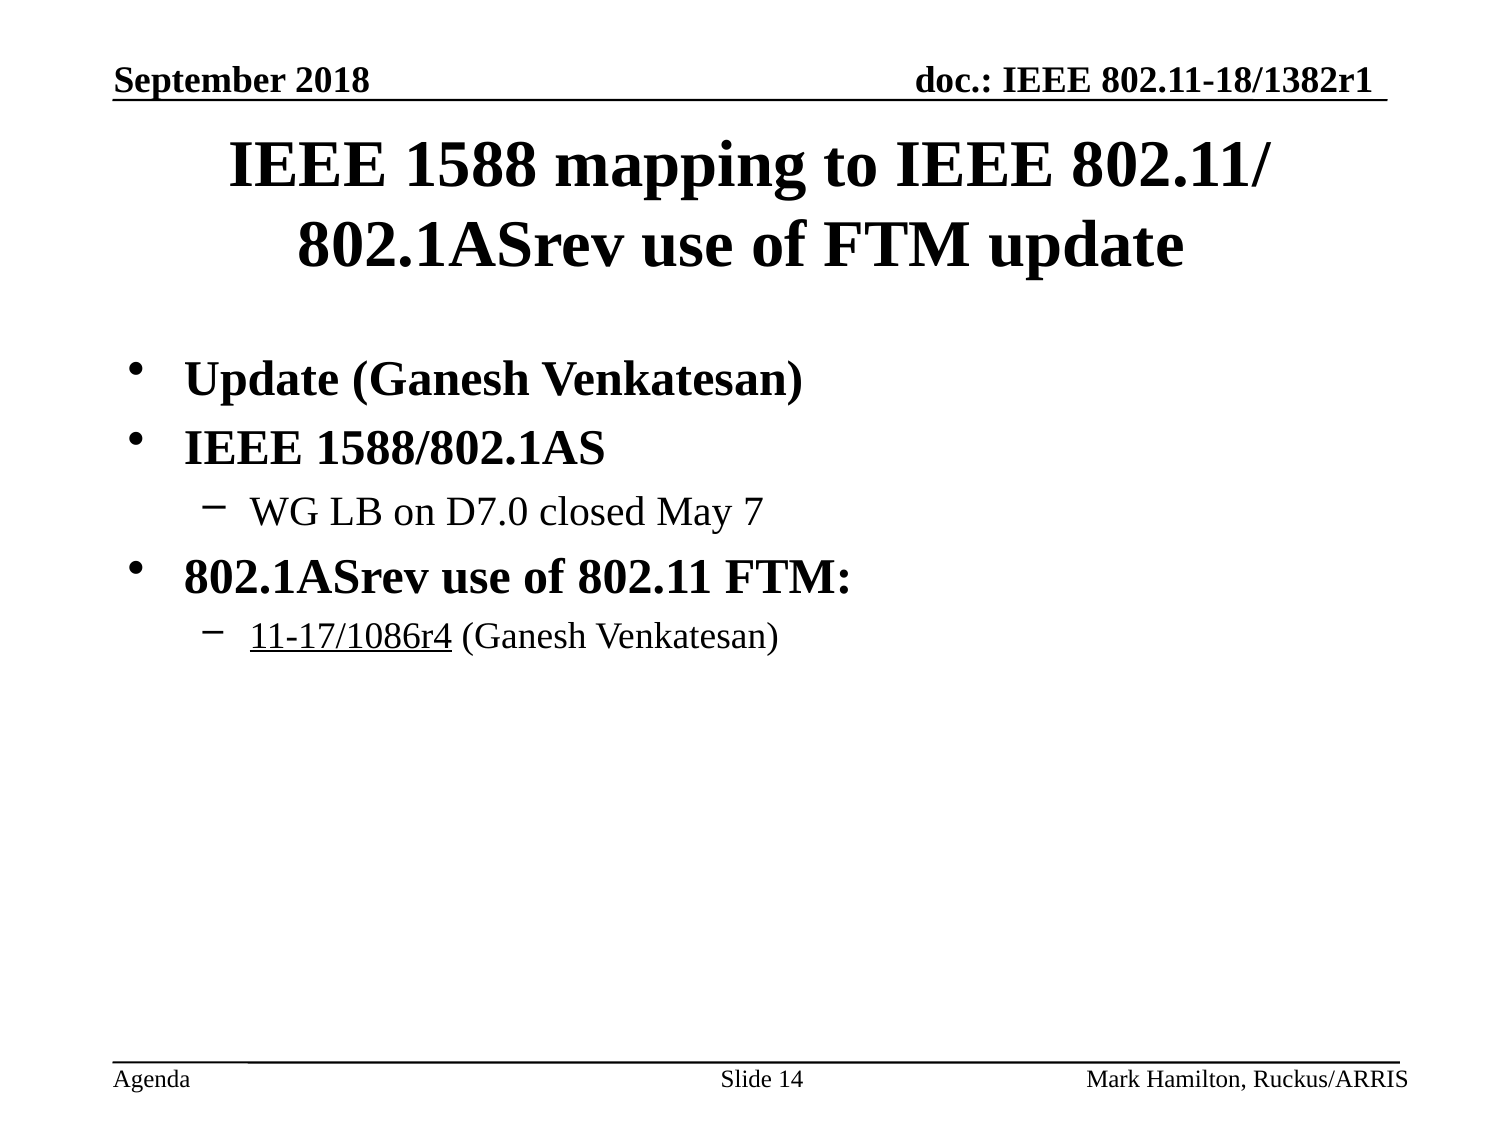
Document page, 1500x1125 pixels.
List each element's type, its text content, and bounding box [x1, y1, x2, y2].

list Update (Ganesh Venkatesan) IEEE 1588/802.1AS WG LB on D7.0 closed May 7 802.1ASrev use of 802.11 FTM: 11-17/1086r4 (Ganesh Venkatesan) [112, 337, 1388, 1000]
title IEEE 1588 mapping to IEEE 802.11/ 802.1ASrev use of FTM update [112, 112, 1388, 288]
